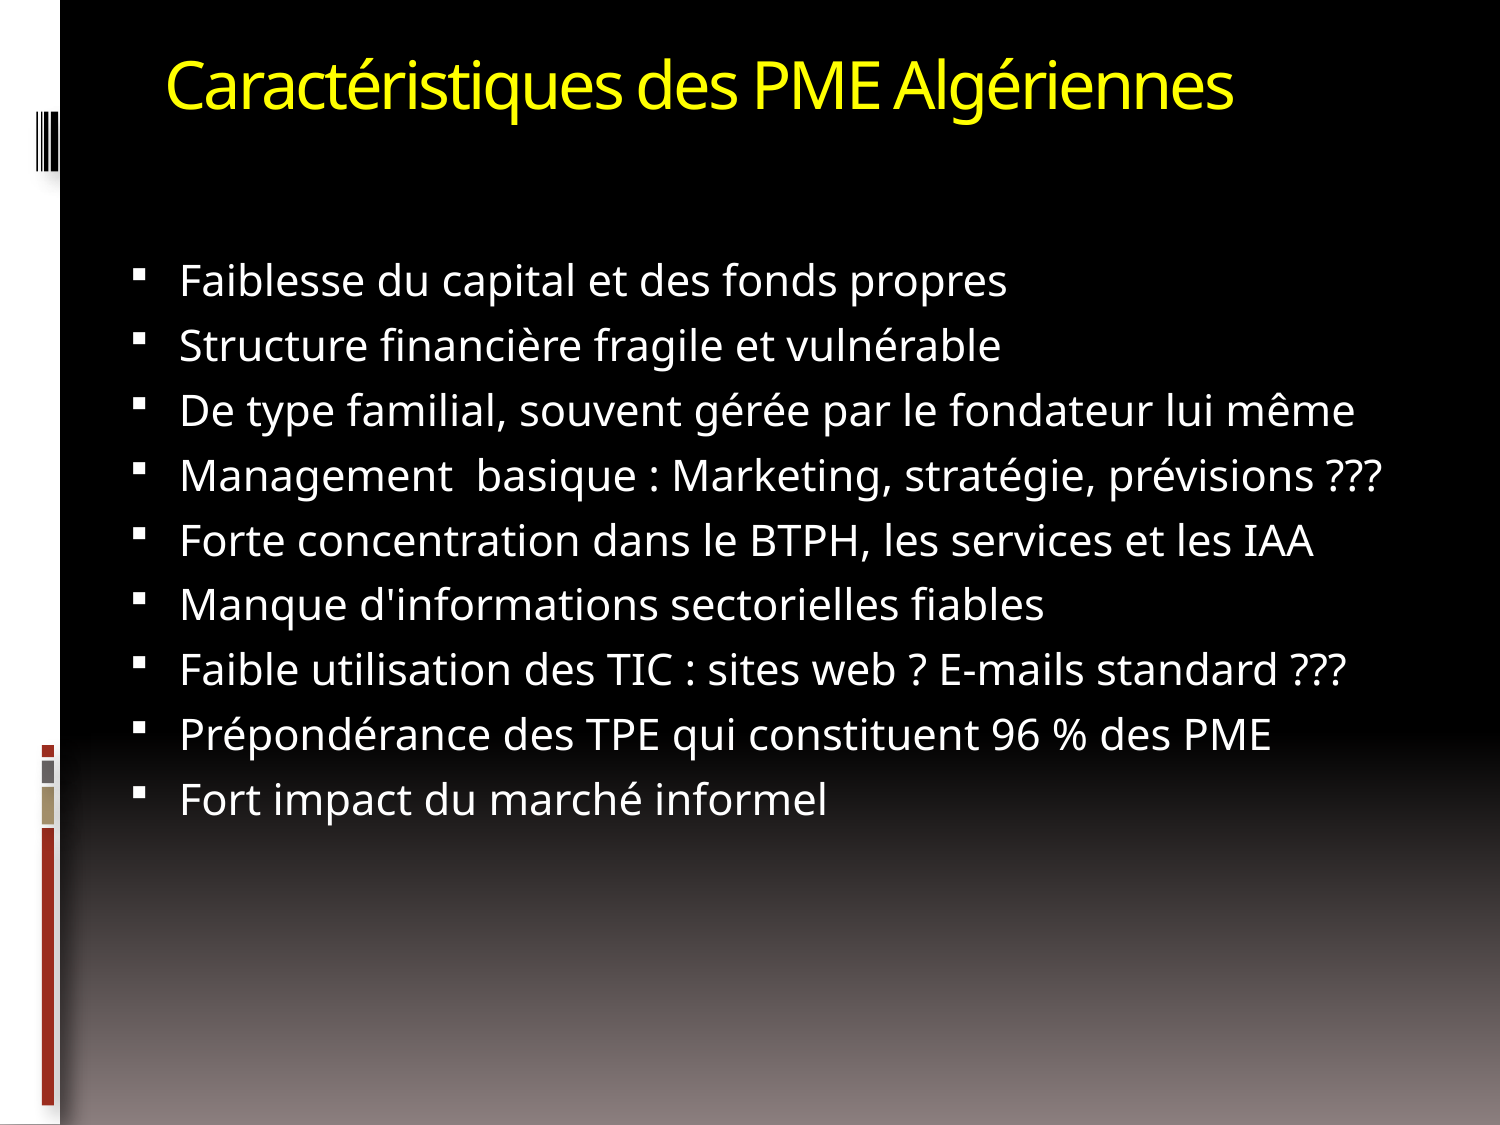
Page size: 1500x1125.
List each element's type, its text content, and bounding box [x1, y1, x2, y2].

list Faiblesse du capital et des fonds propres Structure financière fragile et vulnérable De type familial, souvent gérée par le fondateur lui même Management basique : Marketing, stratégie, prévisions ??? Forte concentration dans le BTPH, les services et les IAA Manque d'informations sectorielles fiables Faible utilisation des TIC : sites web ? E-mails standard ??? Prépondérance des TPE qui constituent 96 % des PME Fort impact du marché informel [105, 246, 1425, 997]
title Caractéristiques des PME Algériennes [150, 35, 1425, 162]
